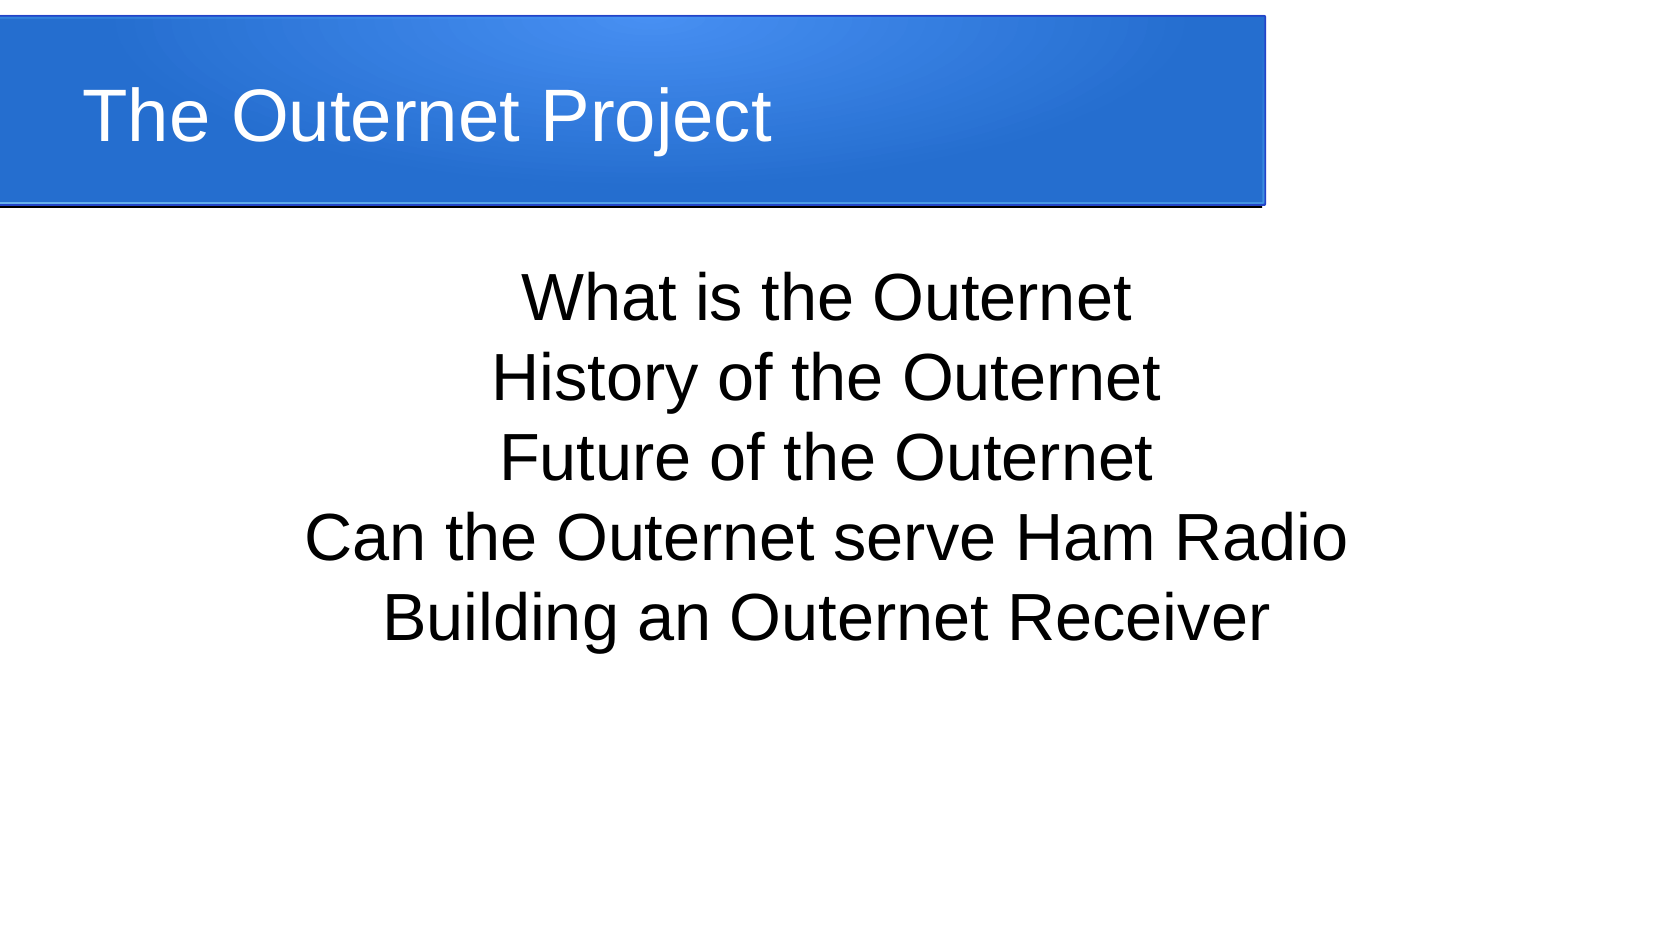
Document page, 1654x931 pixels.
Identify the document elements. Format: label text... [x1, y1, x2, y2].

picture [0, 13, 1269, 211]
text_box The Outernet Project [82, 35, 1235, 189]
text_box What is the Outernet History of the Outernet Future of the Outernet Can the Outernet serve Ham Radio Building an Outernet Receiver [82, 224, 1571, 764]
